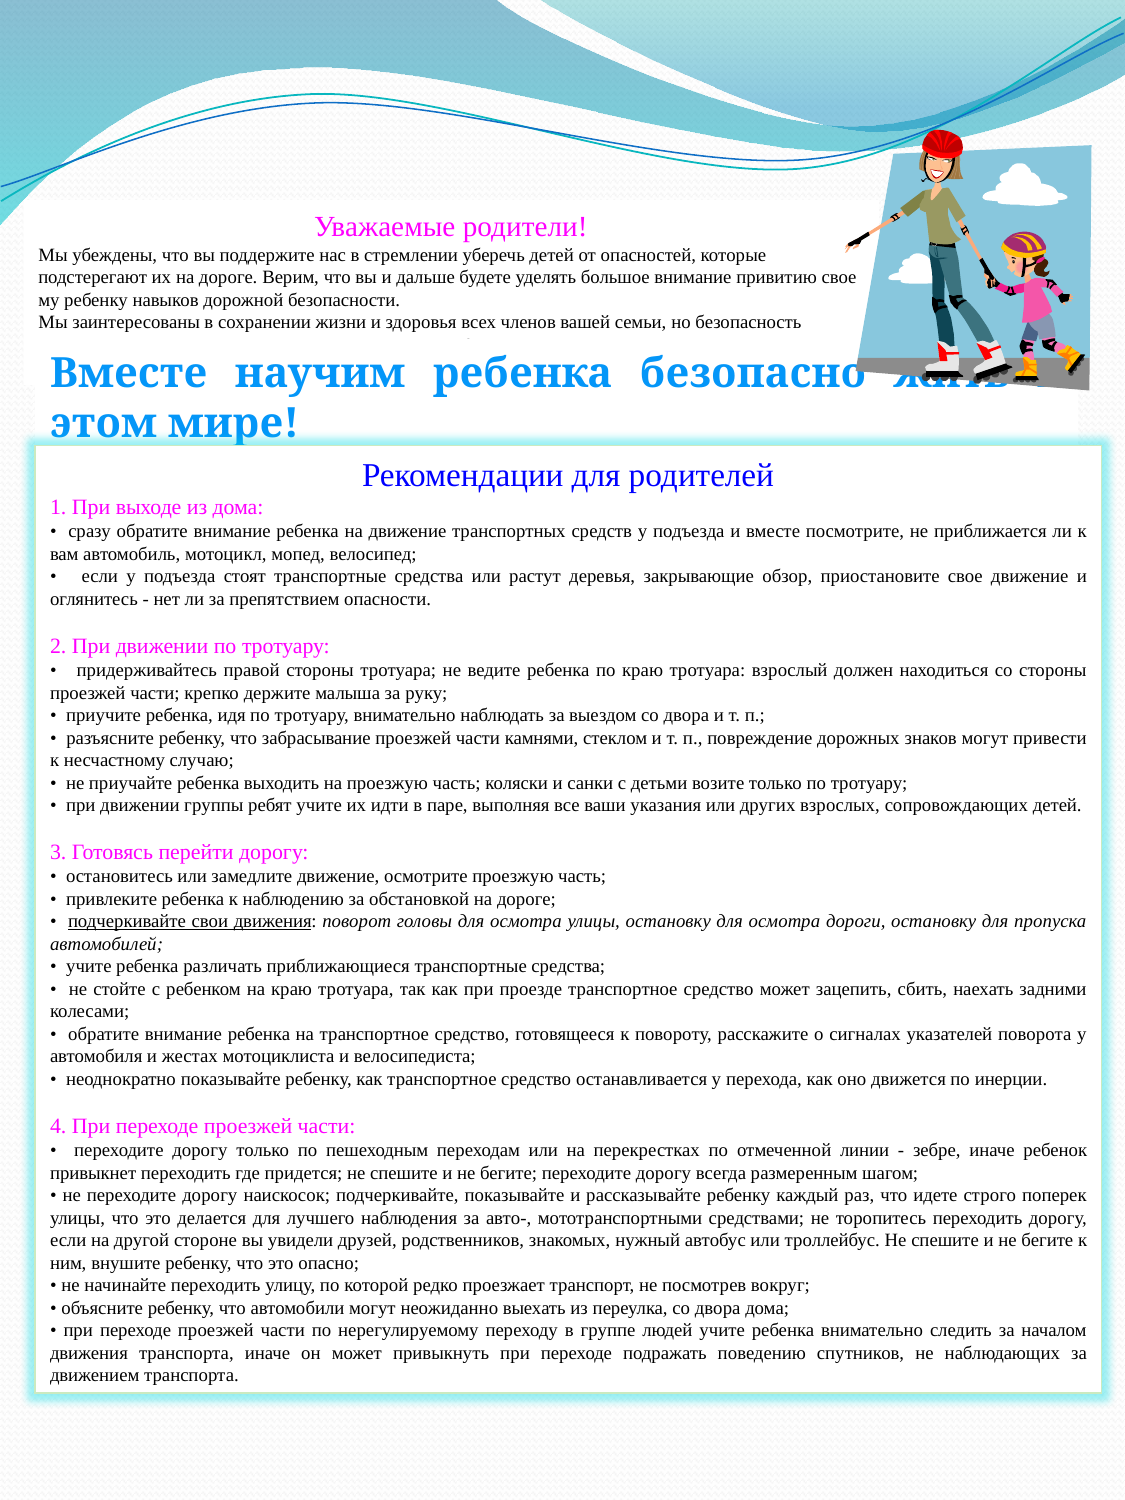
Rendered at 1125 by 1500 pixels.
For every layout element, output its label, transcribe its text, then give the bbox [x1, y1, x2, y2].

text_box Уважаемые родители! Мы убеждены, что вы поддержите нас в стремлении уберечь детей от опасностей, которые подстерегают их на дороге. Верим, что вы и дальше будете уделять большое внимание привитию свое­му ребенку навыков дорожной безопасности. Мы заинтересованы в сохранении жизни и здоровья всех чле­нов вашей семьи, но безопасность дорожного движения во многом зависит от вас самих! [23, 200, 836, 385]
text_box Рекомендации для родителей 1. При выходе из дома: • сразу обратите внимание ребенка на движение транспортных средств у подъезда и вместе посмотрите, не приближается ли к вам автомобиль, мотоцикл, мопед, велосипед; • если у подъезда стоят транспортные средства или растут деревья, закрывающие обзор, приостановите свое движение и оглянитесь - нет ли за препятствием опасности. 2. При движении по тротуару: • придерживайтесь правой стороны тротуара; не ведите ребенка по краю тротуара: взрослый должен на­ходиться со стороны проезжей части; крепко держите малыша за руку; • приучите ребенка, идя по тротуару, внимательно наблюдать за выездом со двора и т. п.; • разъясните ребенку, что забрасывание проезжей части кам­нями, стеклом и т. п., повреждение дорожных знаков могут привести к несчастному случаю; • не приучайте ребенка выходить на проезжую часть; коляски и санки с детьми возите только по тротуару; • при движении группы ребят учите их идти в паре, выполняя все ваши указания или других взрослых, сопровождающих детей. 3. Готовясь перейти дорогу: • остановитесь или замедлите движение, осмотрите проезжую часть; • привлеките ребенка к наблюдению за обстановкой на дороге; • подчеркивайте свои движения: поворот головы для осмотра улицы, остановку для осмотра дороги, остановку для про­пуска автомобилей; • учите ребенка различать приближающиеся транспортные средства; • не стойте с ребенком на краю тротуара, так как при проезде транспортное средство может зацепить, сбить, наехать зад­ними колесами; • обратите внимание ребенка на транспортное средство, го­товящееся к повороту, расскажите о сигналах указателей поворота у автомобиля и жестах мотоциклиста и велосипе­диста; • неоднократно показывайте ребенку, как транспортное средство останавливается у перехода, как оно движется по инерции. 4. При переходе проезжей части: • переходите дорогу только по пешеходным переходам или на перекрестках по отмеченной линии - зебре, иначе ребенок привыкнет переходить где придется; не спешите и не бегите; переходите дорогу всегда размерен­ным шагом; • не переходите дорогу наискосок; подчеркивайте, показы­вайте и рассказывайте ребенку каждый раз, что идете строго поперек улицы, что это делается для лучшего наблюдения за авто-, мототранспортными средствами; не торопитесь переходить дорогу, если на другой стороне вы увидели друзей, родственников, знакомых, нужный автобус или троллейбус. Не спешите и не бегите к ним, внушите ребенку, что это опасно; • не начинайте переходить улицу, по которой редко проезжает транспорт, не посмотрев вокруг; • объясните ребенку, что автомобили могут неожиданно вы­ехать из переулка, со двора дома; • при переходе проезжей части по нерегулируемому переходу в группе людей учите ребенка внимательно следить за нача­лом движения транспорта, иначе он может привыкнуть при переходе подражать поведению спутников, не наблюдающих за движением транспорта. [35, 445, 1102, 1393]
text_box Вместе научим ребенка безопасно жить в этом мире! [35, 338, 1079, 432]
picture [843, 128, 1093, 392]
